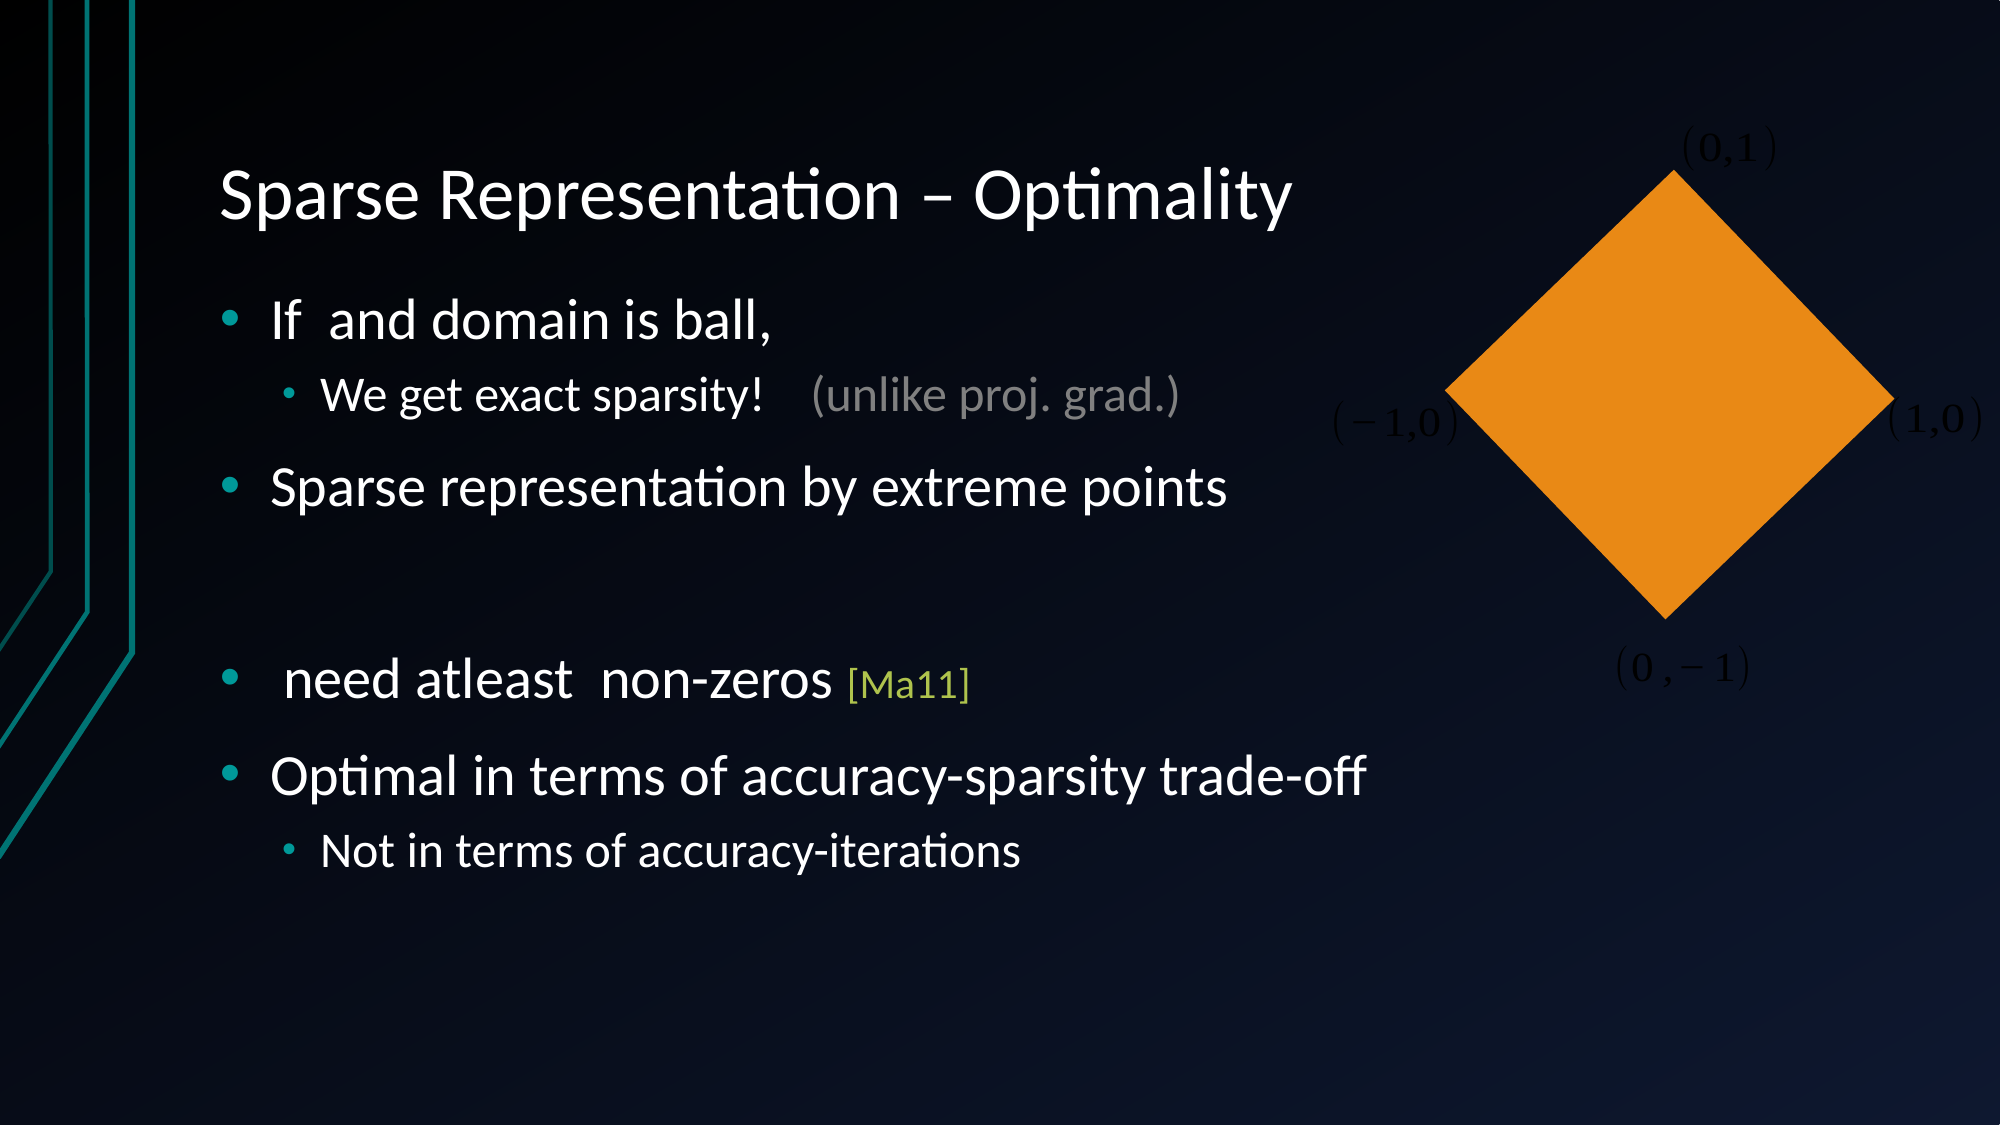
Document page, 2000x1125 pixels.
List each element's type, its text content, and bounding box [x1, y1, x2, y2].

title Sparse Representation – Optimality [199, 45, 1900, 246]
text_box [1444, 169, 1895, 620]
